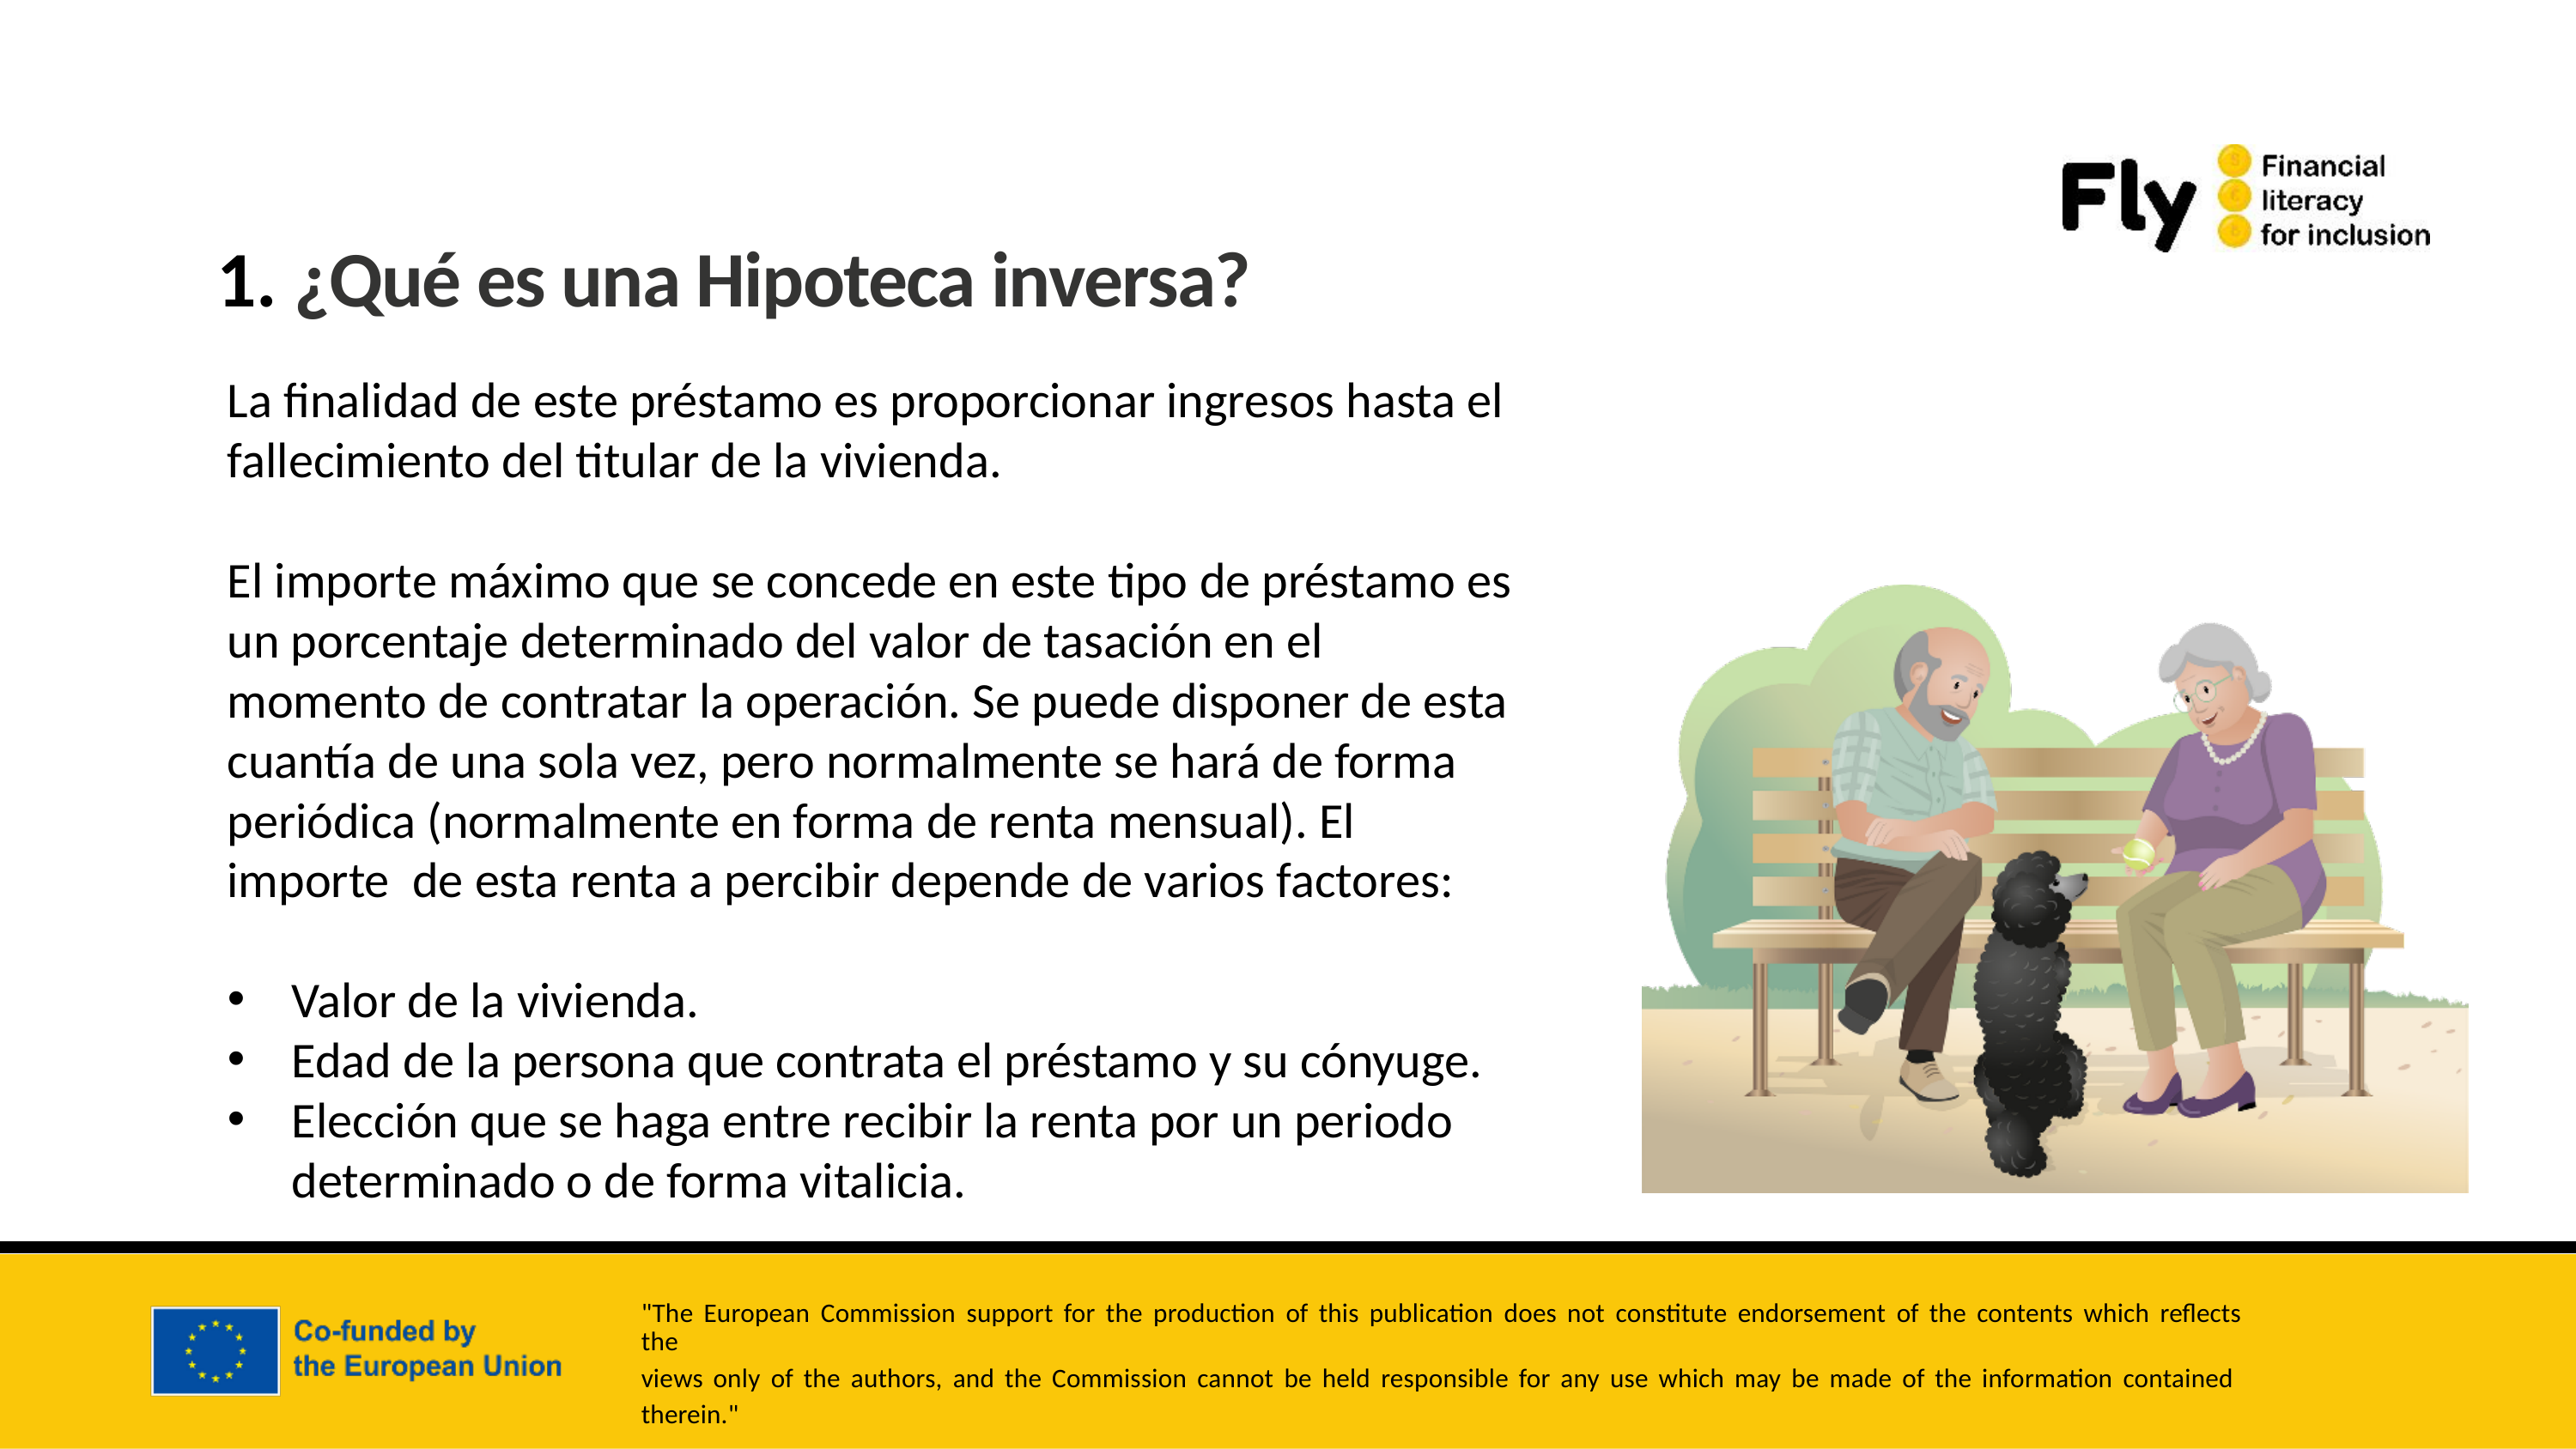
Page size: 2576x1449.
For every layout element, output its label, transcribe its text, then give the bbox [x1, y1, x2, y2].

picture [149, 1304, 593, 1399]
text_box La finalidad de este préstamo es proporcionar ingresos hasta el fallecimiento del titular de la vivienda. El importe máximo que se concede en este tipo de préstamo es un porcentaje determinado del valor de tasación en el momento de contratar la operación. Se puede disponer de esta cuantía de una sola vez, pero normalmente se hará de forma periódica (normalmente en forma de renta mensual). El importe de esta renta a percibir depende de varios factores: Valor de la vivienda. Edad de la persona que contrata el préstamo y su cónyuge. Elección que se haga entre recibir la renta por un periodo determinado o de forma vitalicia. [214, 361, 1535, 1215]
picture [2063, 144, 2430, 252]
text_box 1. ¿Qué es una Hipoteca inversa? [204, 221, 1449, 329]
picture [1642, 584, 2470, 1193]
